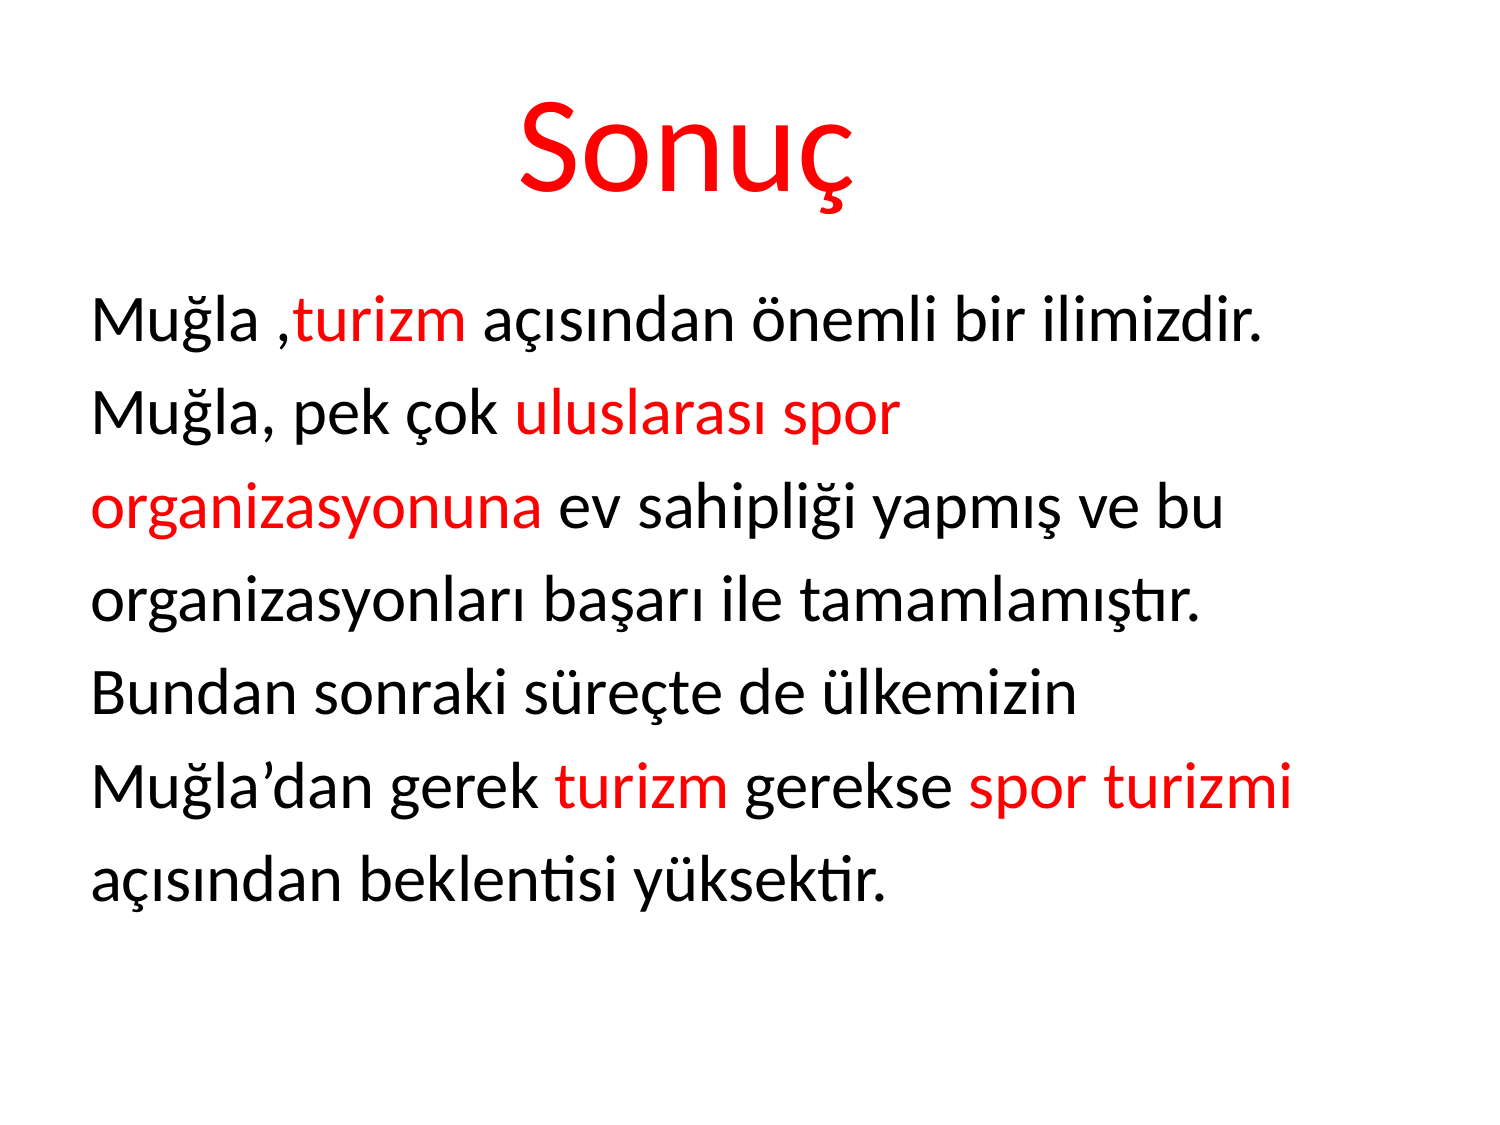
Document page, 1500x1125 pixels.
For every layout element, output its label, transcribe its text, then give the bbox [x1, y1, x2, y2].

title Sonuç [100, 42, 1274, 231]
list Muğla ,turizm açısından önemli bir ilimizdir. Muğla, pek çok uluslarası spor organizasyonuna ev sahipliği yapmış ve bu organizasyonları başarı ile tamamlamıştır. Bundan sonraki süreçte de ülkemizin Muğla’dan gerek turizm gerekse spor turizmi açısından beklentisi yüksektir. [75, 267, 1459, 1071]
